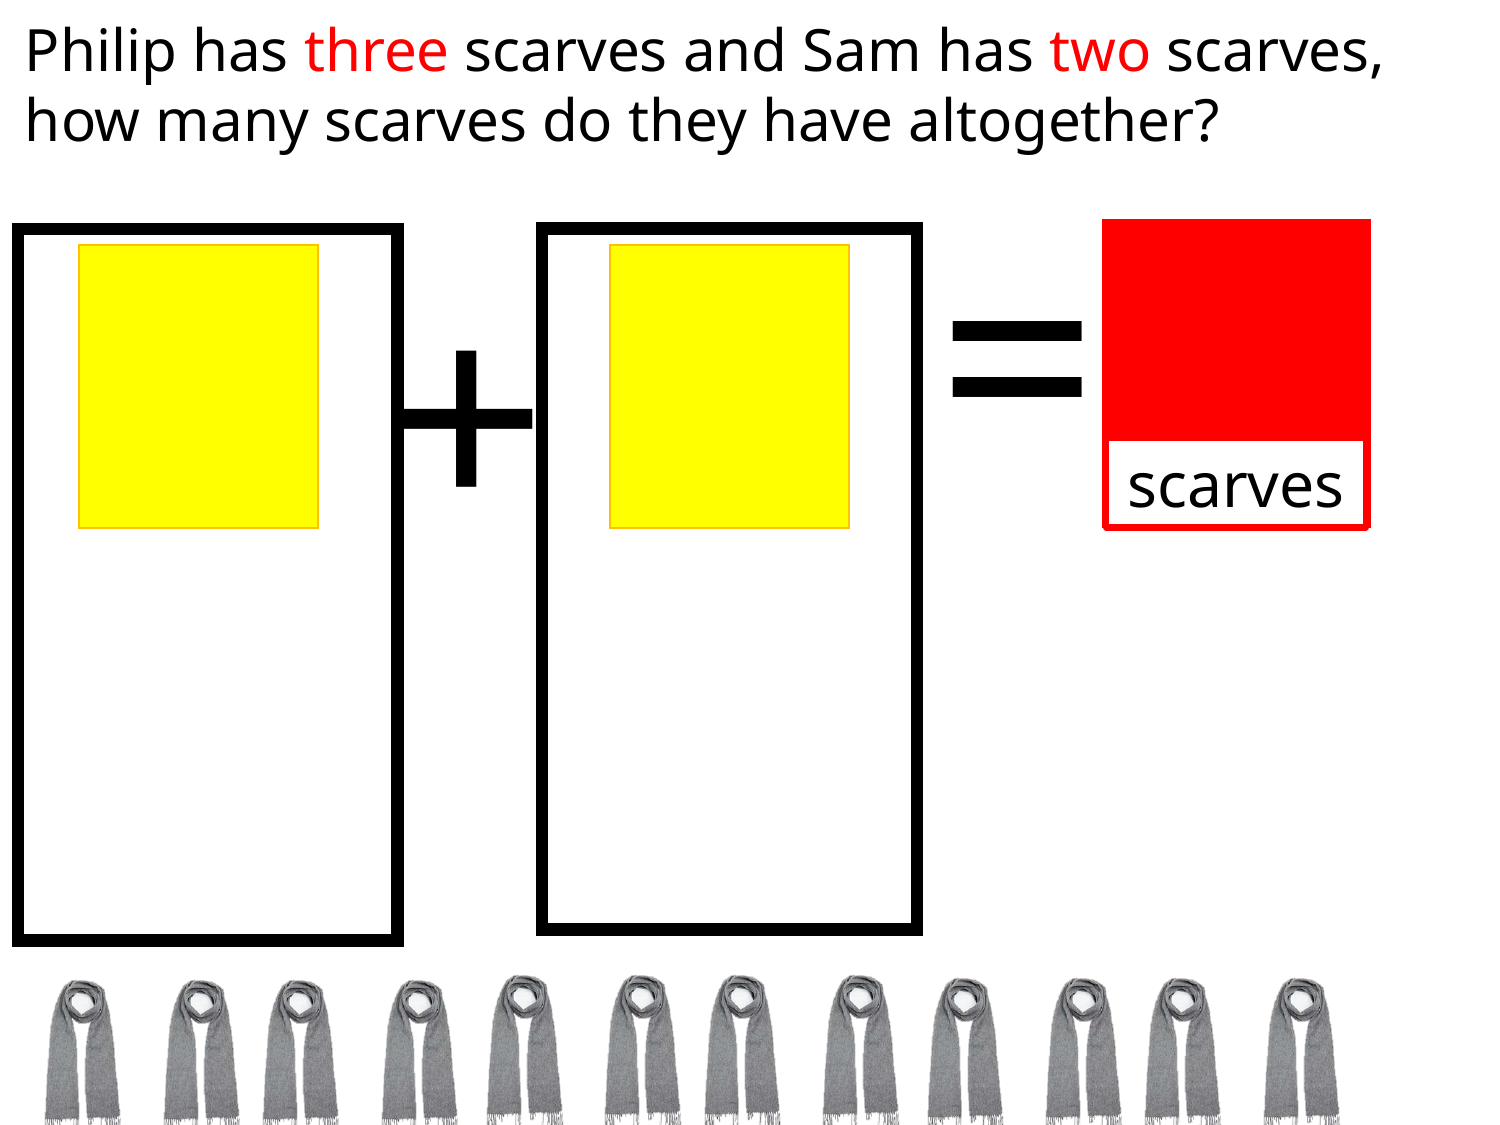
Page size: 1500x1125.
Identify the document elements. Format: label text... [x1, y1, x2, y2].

text_box [17, 228, 398, 942]
text_box = [917, 166, 1119, 525]
text_box [541, 227, 918, 931]
text_box [1105, 223, 1367, 524]
text_box [609, 244, 850, 529]
text_box [78, 244, 319, 529]
text_box scarves [1106, 437, 1366, 528]
text_box Philip has three scarves and Sam has two scarves, how many scarves do they have altogether? [10, 5, 1477, 161]
picture [17, 964, 1367, 1125]
text_box + [366, 227, 541, 585]
